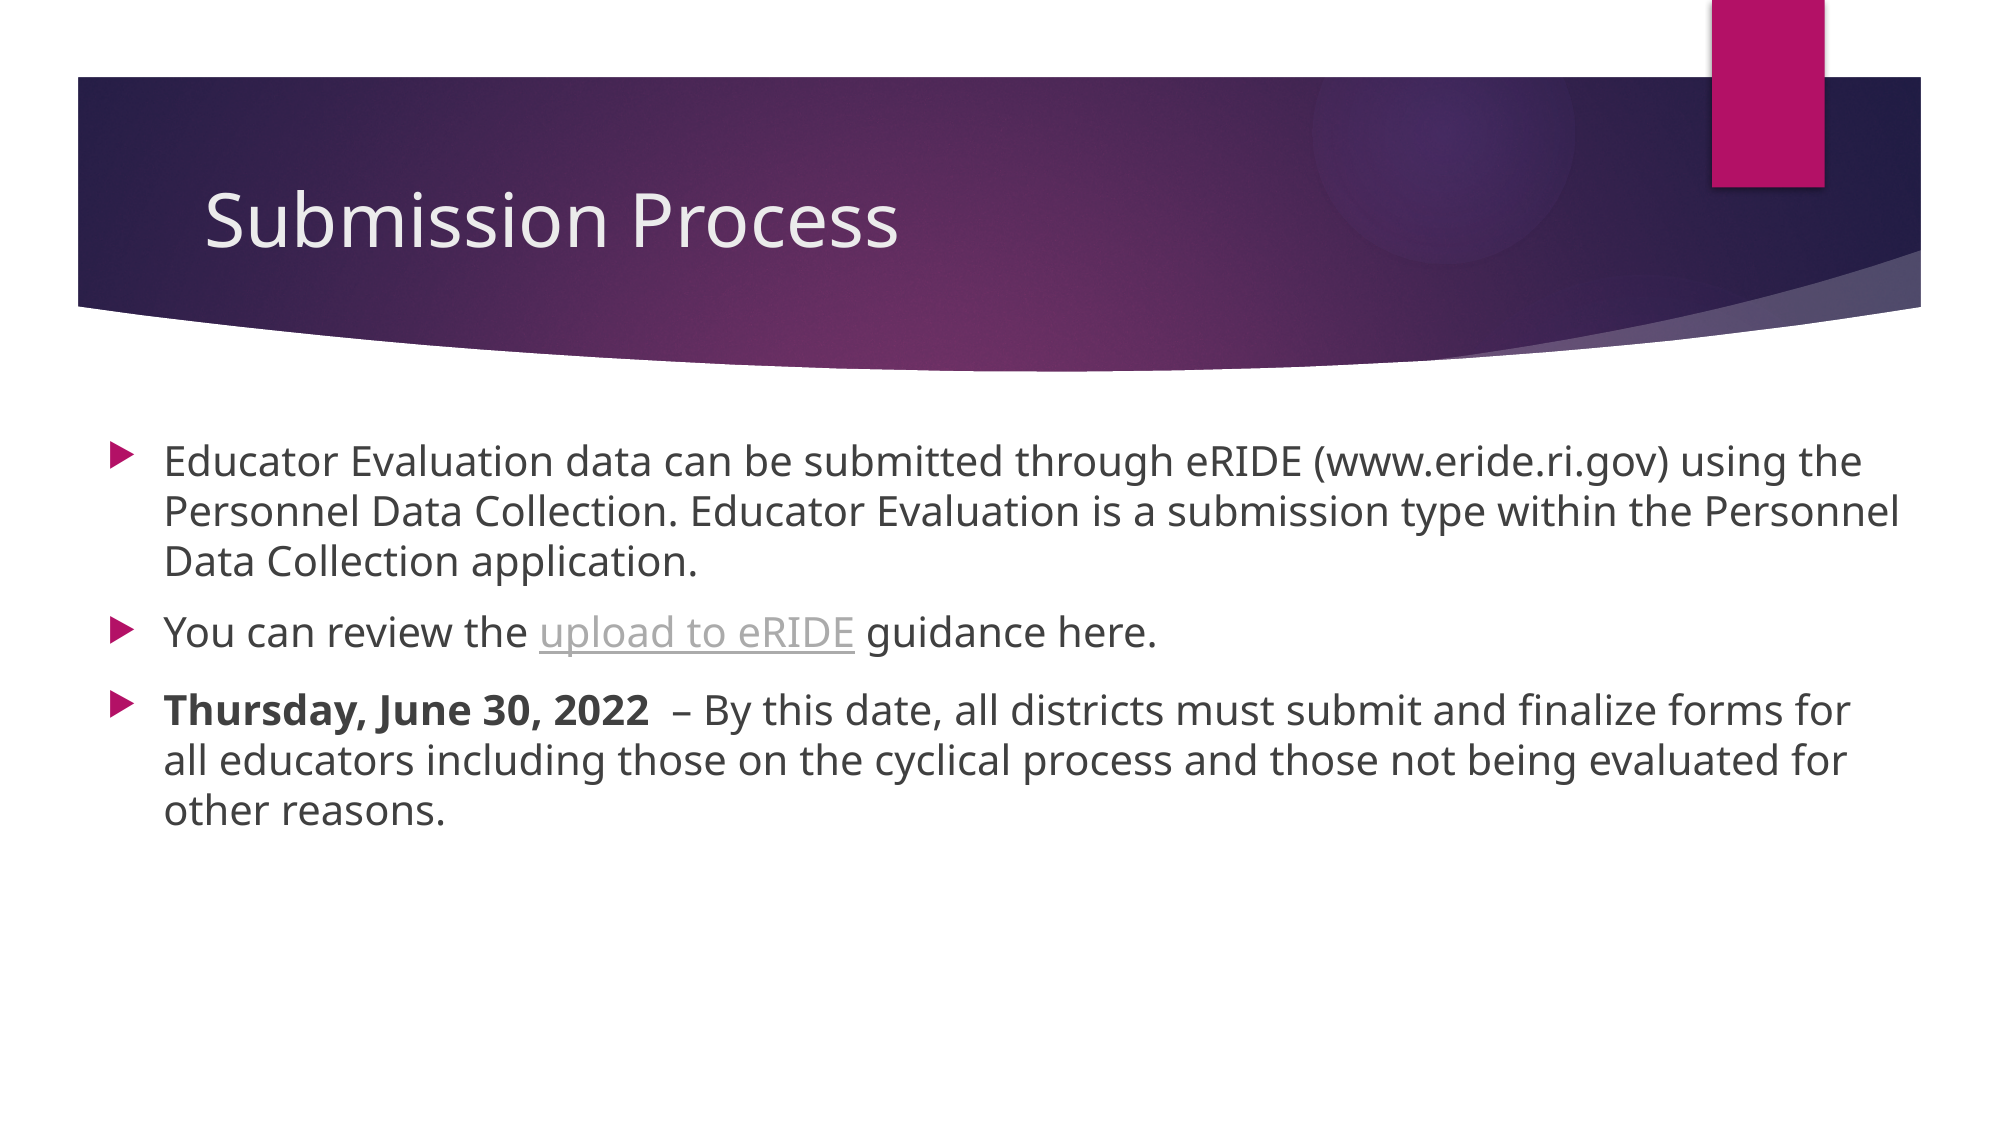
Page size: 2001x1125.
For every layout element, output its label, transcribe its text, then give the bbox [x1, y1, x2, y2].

title Submission Process [189, 159, 1627, 276]
list Educator Evaluation data can be submitted through eRIDE (www.eride.ri.gov) using the Personnel Data Collection. Educator Evaluation is a submission type within the Personnel Data Collection application. You can review the upload to eRIDE guidance here. Thursday, June 30, 2022 – By this date, all districts must submit and finalize forms for all educators including those on the cyclical process and those not being evaluated for other reasons. [92, 427, 1920, 988]
